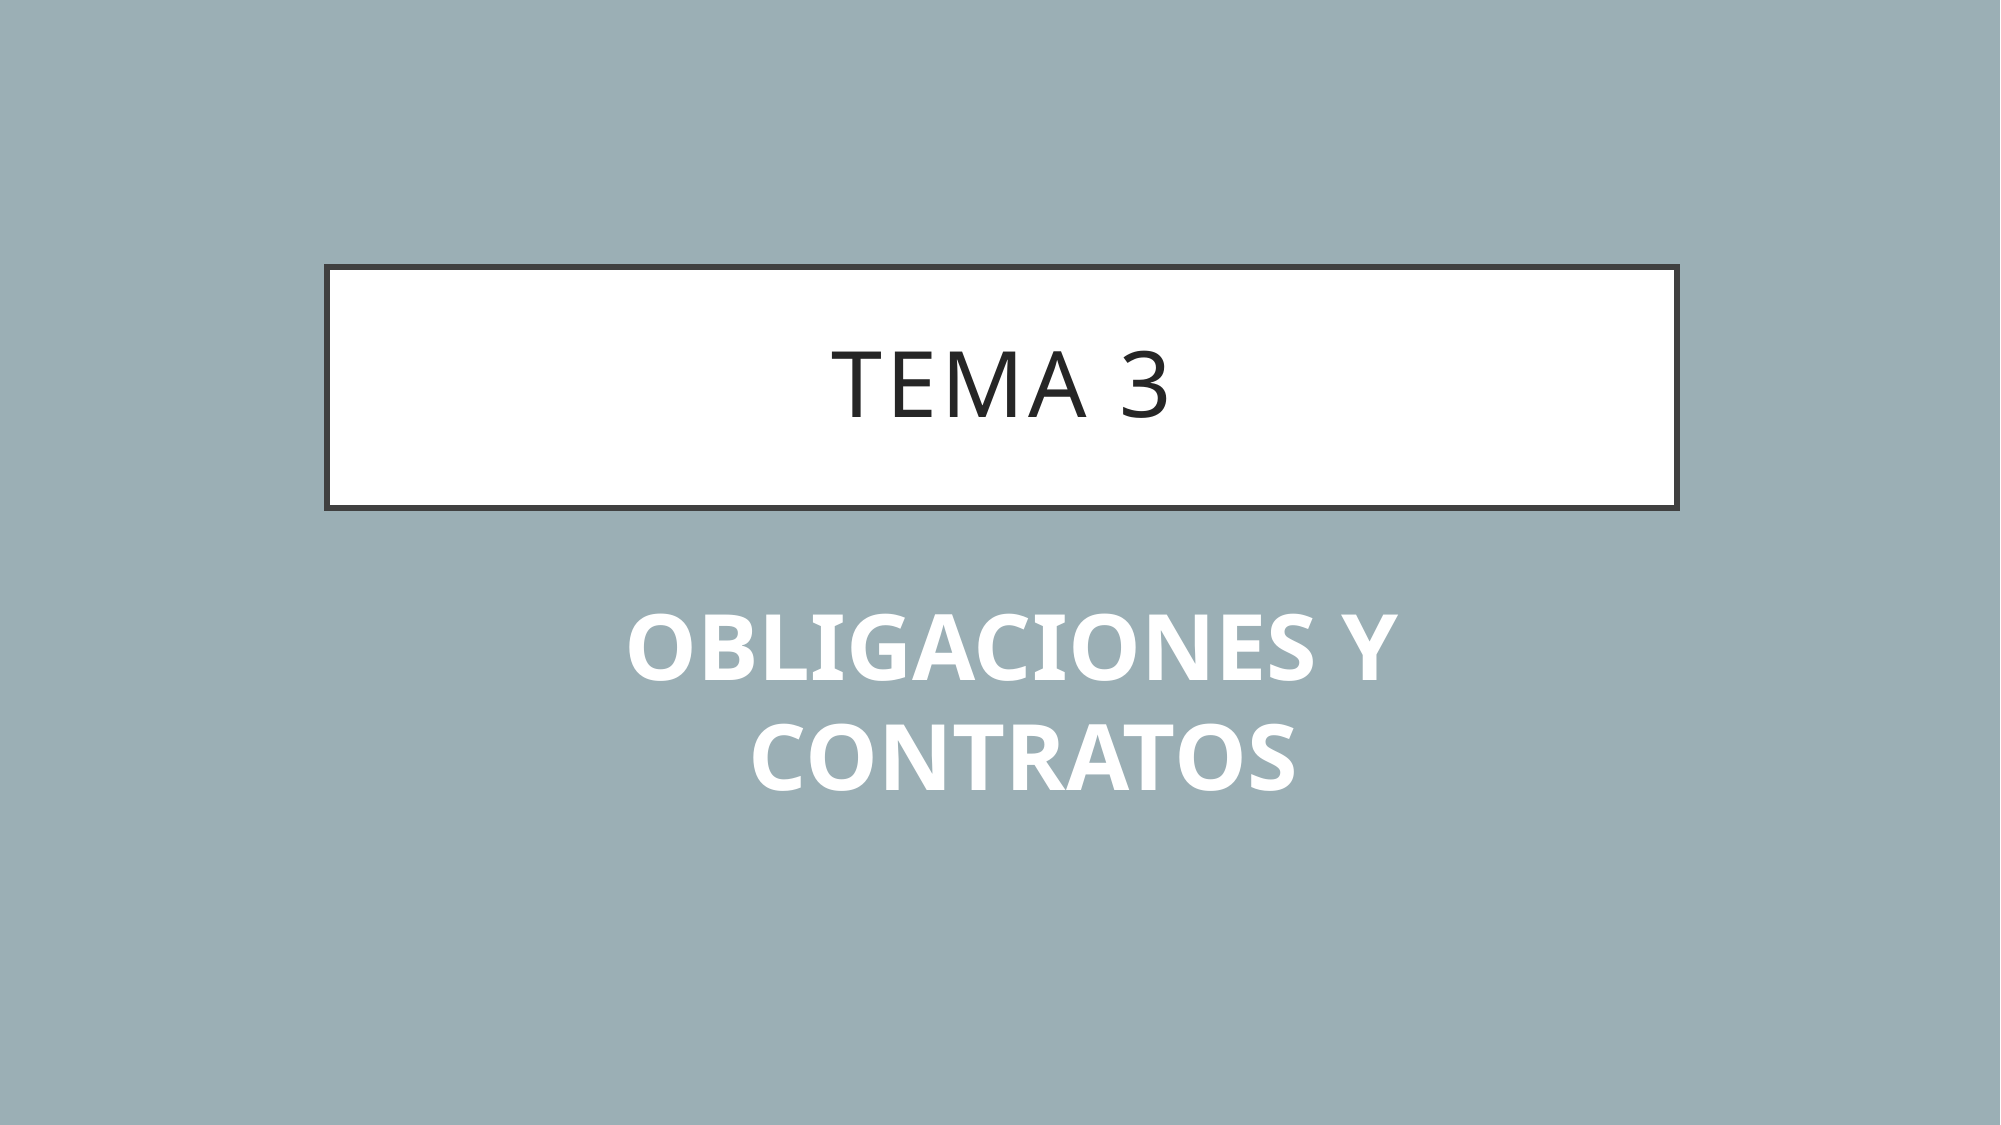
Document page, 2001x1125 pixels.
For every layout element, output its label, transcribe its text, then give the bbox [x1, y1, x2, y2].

subtitle OBLIGACIONES Y CONTRATOS [468, 581, 1579, 823]
title TEMA 3 [324, 264, 1680, 511]
